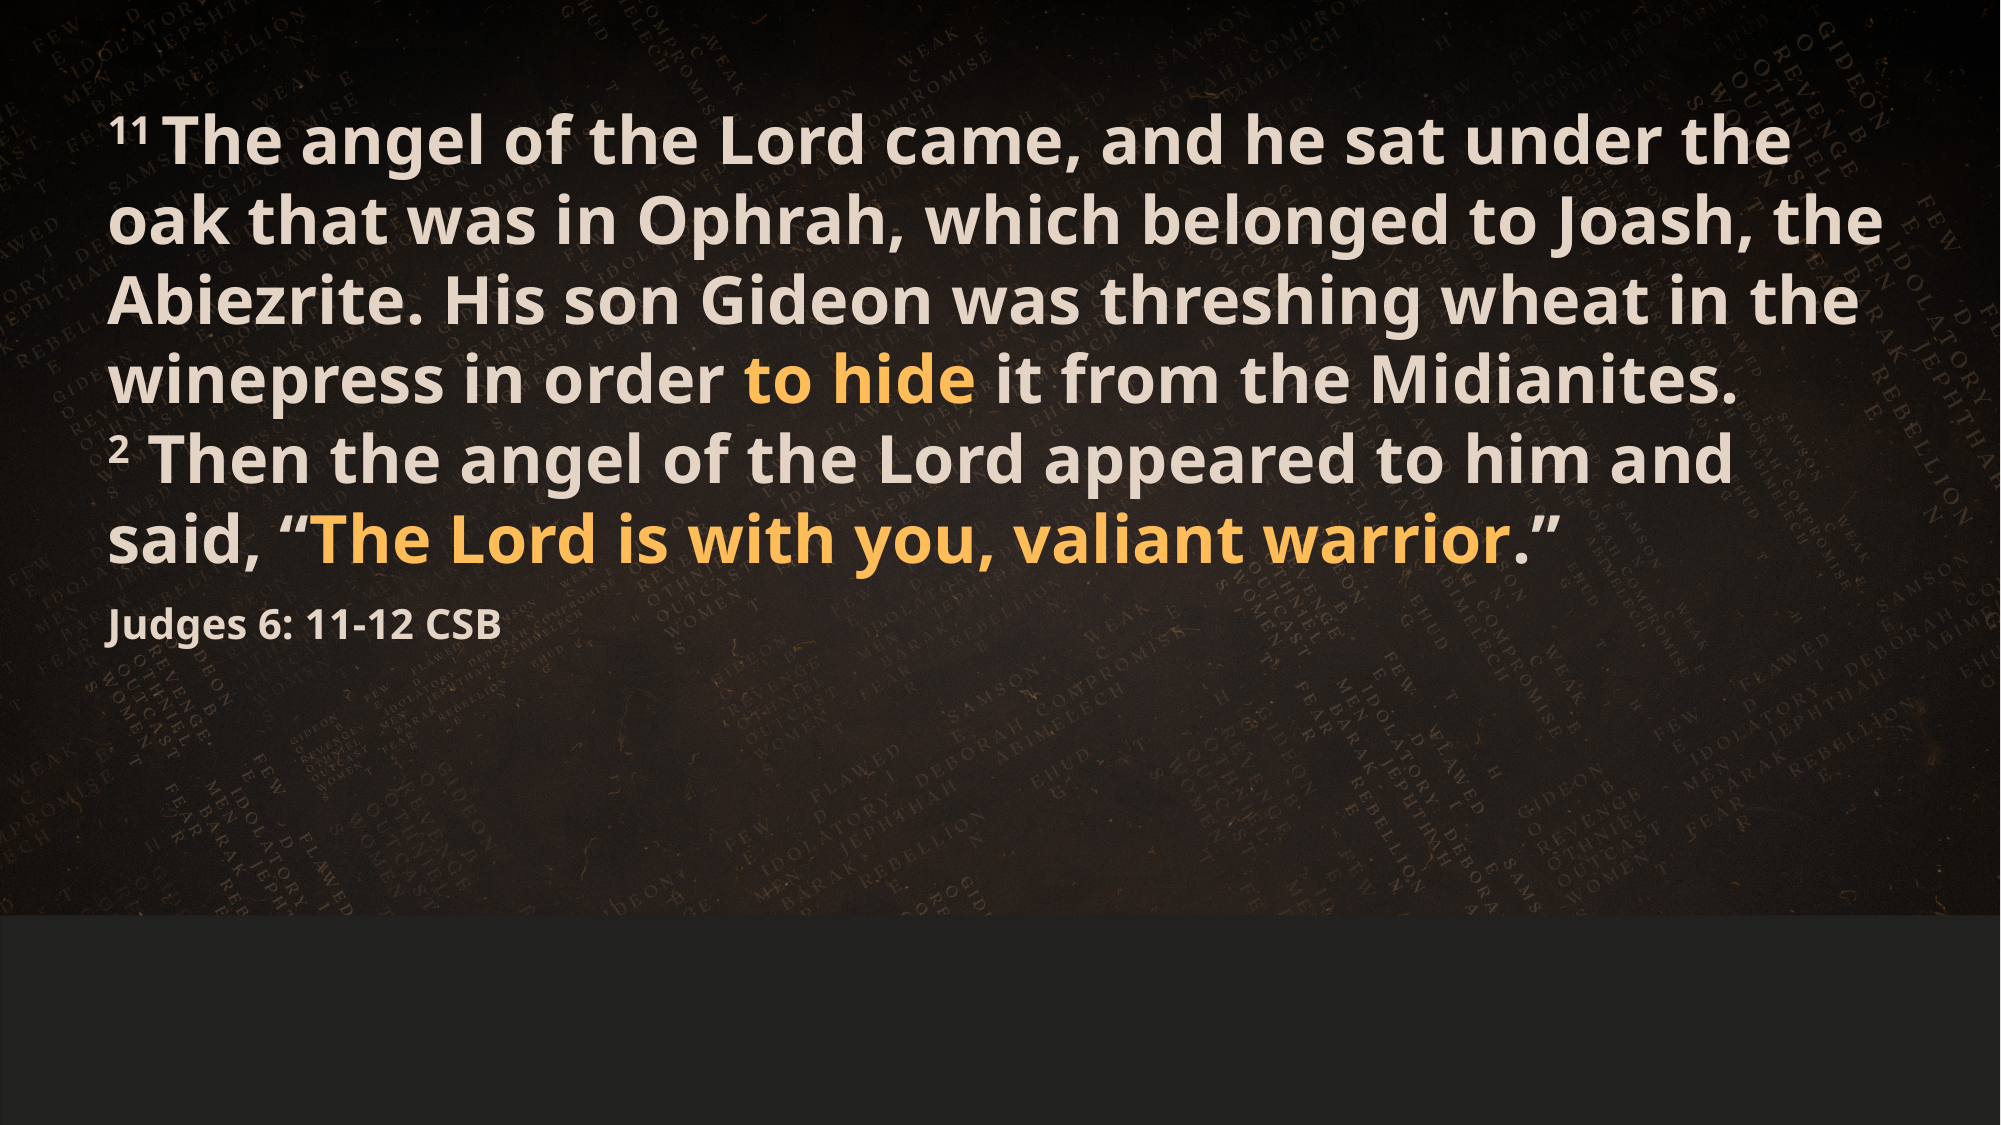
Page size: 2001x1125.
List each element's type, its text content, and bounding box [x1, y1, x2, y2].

list 11 The angel of the Lord came, and he sat under the oak that was in Ophrah, which belonged to Joash, the Abiezrite. His son Gideon was threshing wheat in the winepress in order to hide it from the Midianites. 2 Then the angel of the Lord appeared to him and said, “The Lord is with you, valiant warrior.” Judges 6: 11-12 CSB [92, 90, 1908, 915]
picture [0, 0, 2001, 1125]
